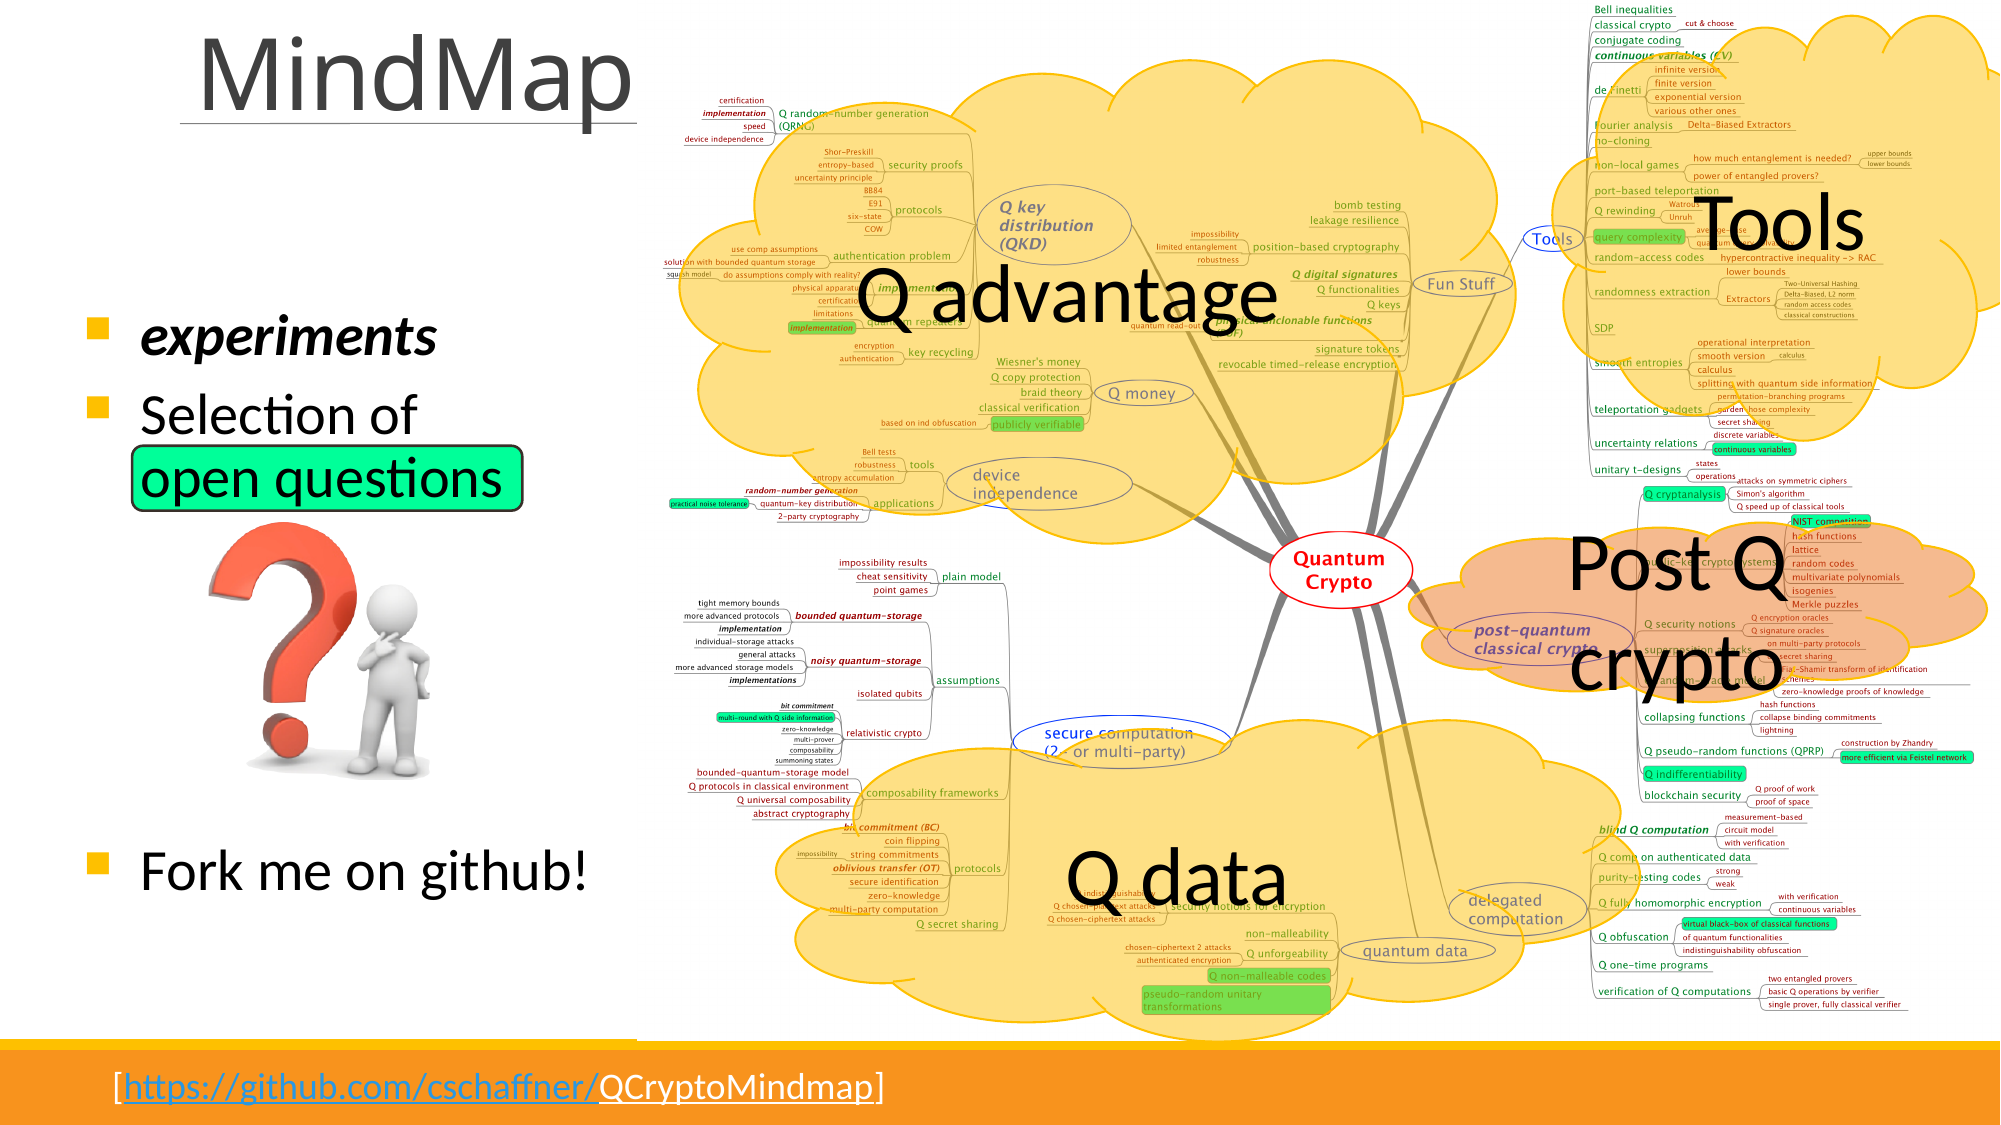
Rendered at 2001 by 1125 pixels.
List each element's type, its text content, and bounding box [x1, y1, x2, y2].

text_box experiments Selection of open questions Fork me on github! [84, 297, 734, 1083]
title MindMap [180, 14, 634, 138]
picture [636, 0, 2000, 1041]
text_box [https://github.com/cschaffner/QCryptoMindmap] [97, 1054, 1489, 1115]
picture [208, 521, 431, 780]
